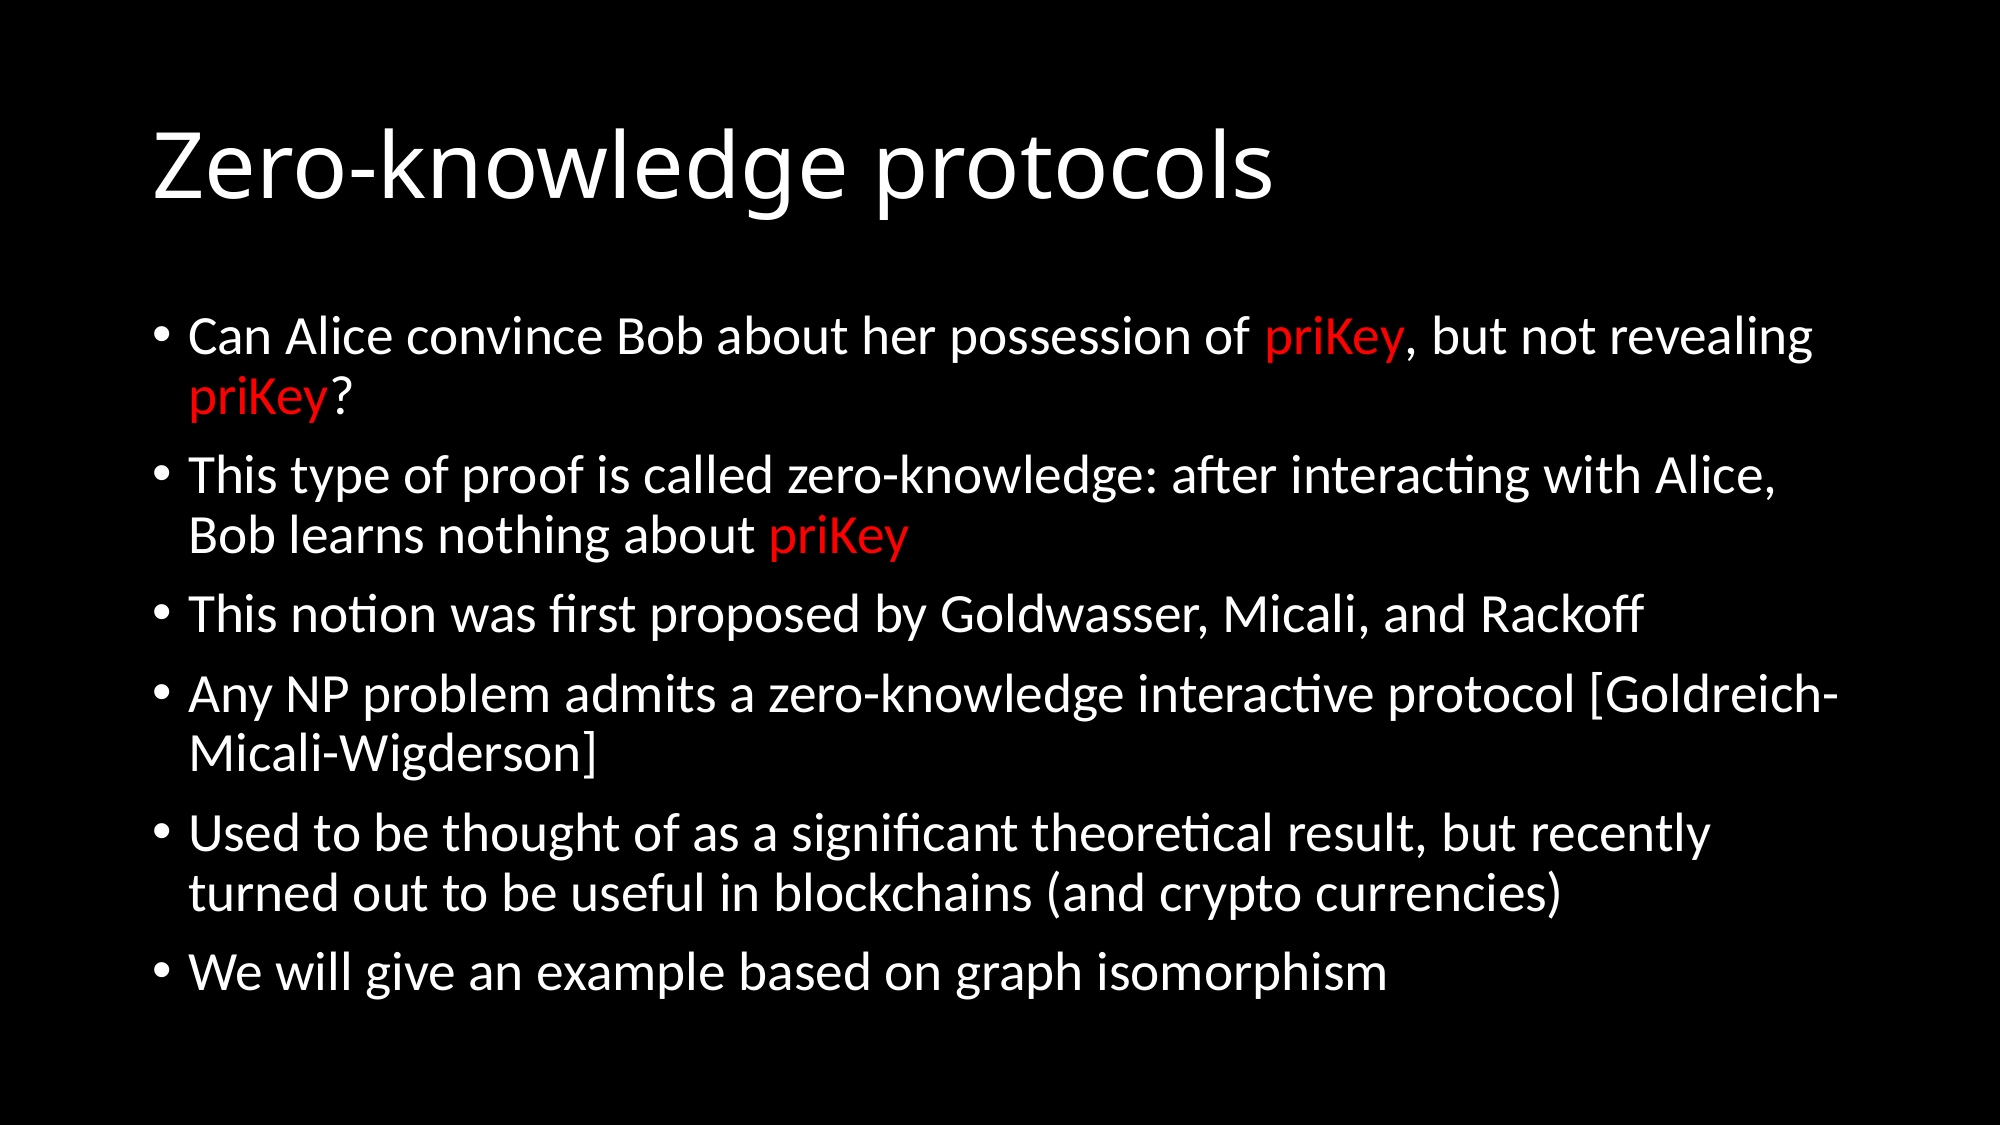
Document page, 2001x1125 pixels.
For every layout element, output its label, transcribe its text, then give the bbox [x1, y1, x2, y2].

list Can Alice convince Bob about her possession of priKey, but not revealing priKey? This type of proof is called zero-knowledge: after interacting with Alice, Bob learns nothing about priKey This notion was first proposed by Goldwasser, Micali, and Rackoff Any NP problem admits a zero-knowledge interactive protocol [Goldreich-Micali-Wigderson] Used to be thought of as a significant theoretical result, but recently turned out to be useful in blockchains (and crypto currencies) We will give an example based on graph isomorphism [137, 299, 1863, 1014]
title Zero-knowledge protocols [137, 59, 1863, 278]
